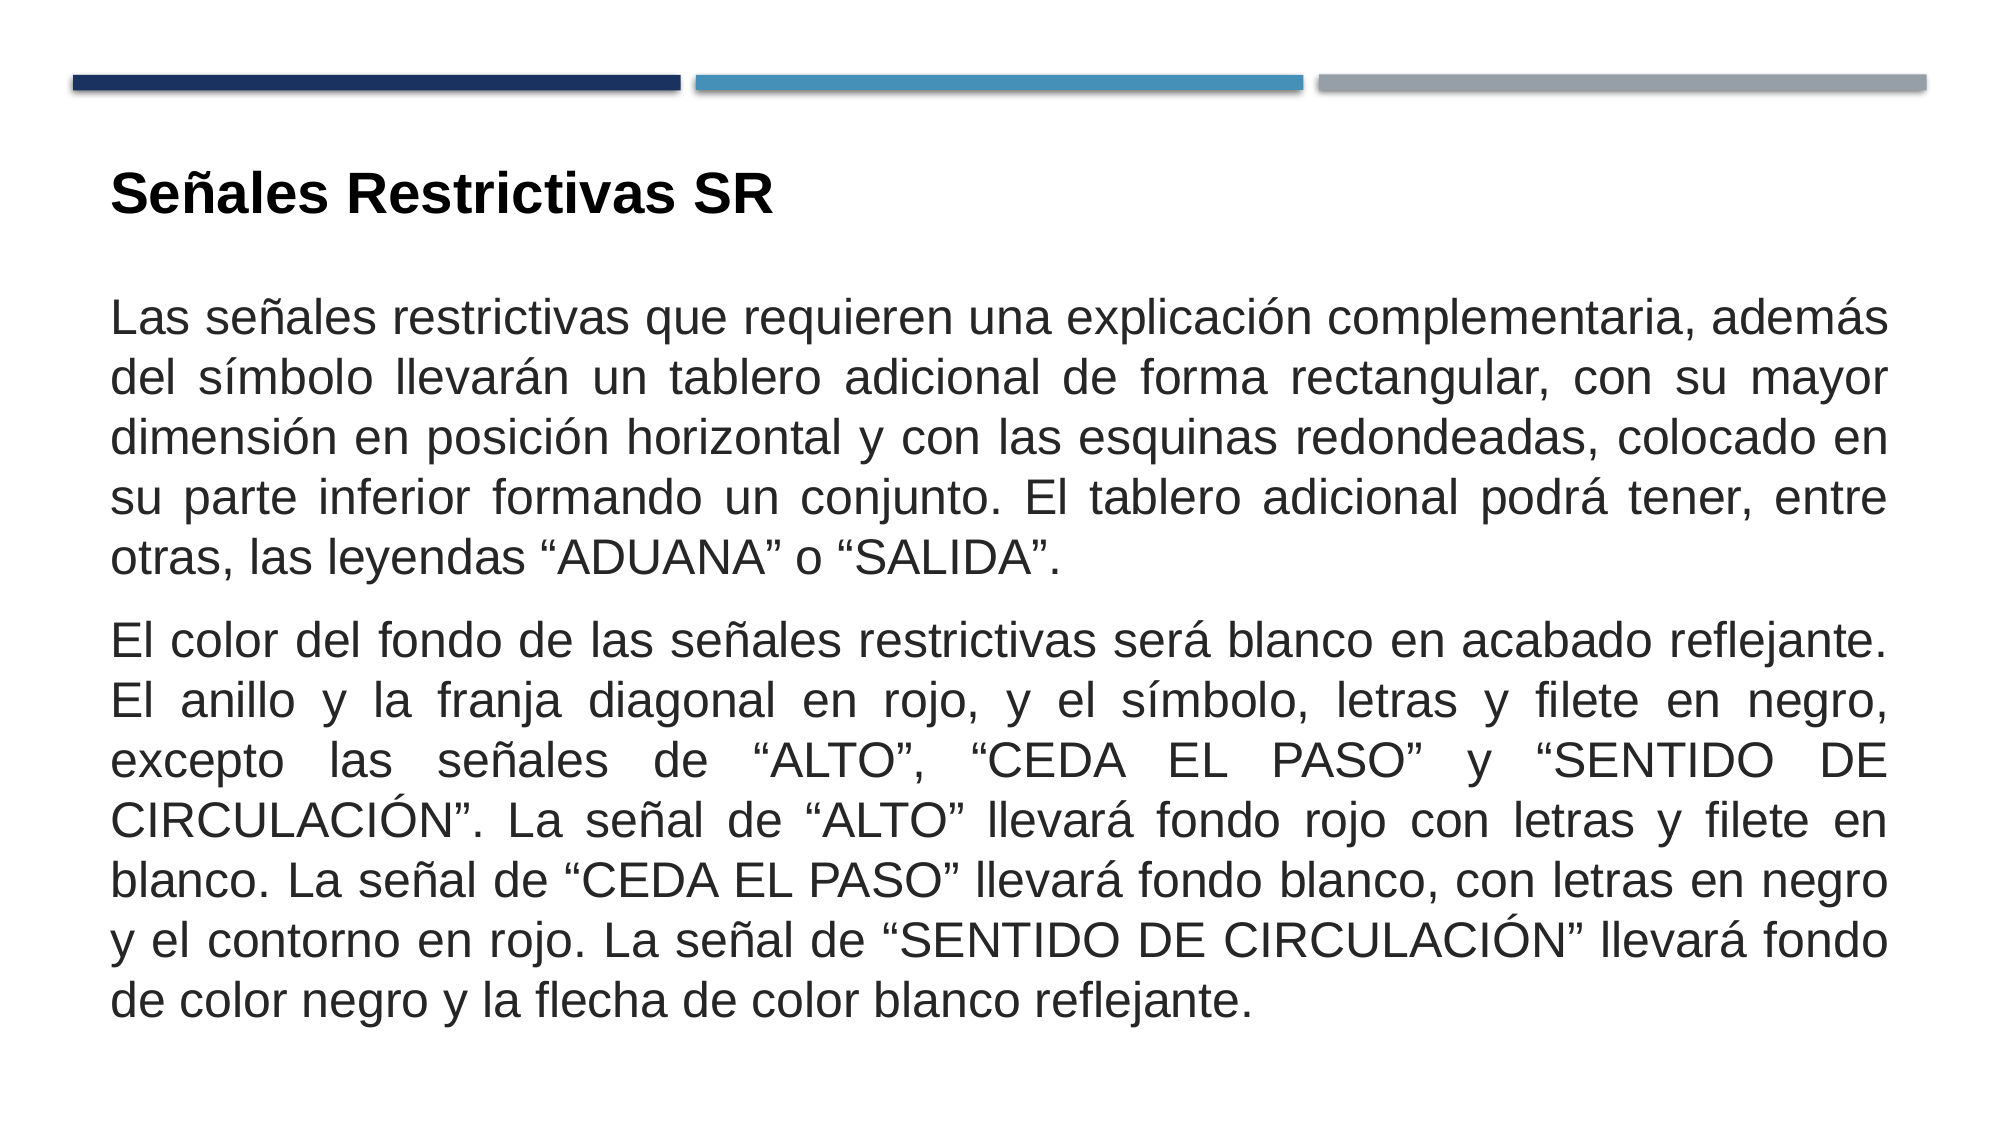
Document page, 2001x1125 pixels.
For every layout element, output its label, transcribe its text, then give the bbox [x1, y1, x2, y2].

list Las señales restrictivas que requieren una explicación complementaria, además del símbolo llevarán un tablero adicional de forma rectangular, con su mayor dimensión en posición horizontal y con las esquinas redondeadas, colocado en su parte inferior formando un conjunto. El tablero adicional podrá tener, entre otras, las leyendas “ADUANA” o “SALIDA”. El color del fondo de las señales restrictivas será blanco en acabado reflejante. El anillo y la franja diagonal en rojo, y el símbolo, letras y filete en negro, excepto las señales de “ALTO”, “CEDA EL PASO” y “SENTIDO DE CIRCULACIÓN”. La señal de “ALTO” llevará fondo rojo con letras y filete en blanco. La señal de “CEDA EL PASO” llevará fondo blanco, con letras en negro y el contorno en rojo. La señal de “SENTIDO DE CIRCULACIÓN” llevará fondo de color negro y la flecha de color blanco reflejante. [95, 190, 1905, 1121]
text_box Señales Restrictivas SR [95, 147, 805, 233]
